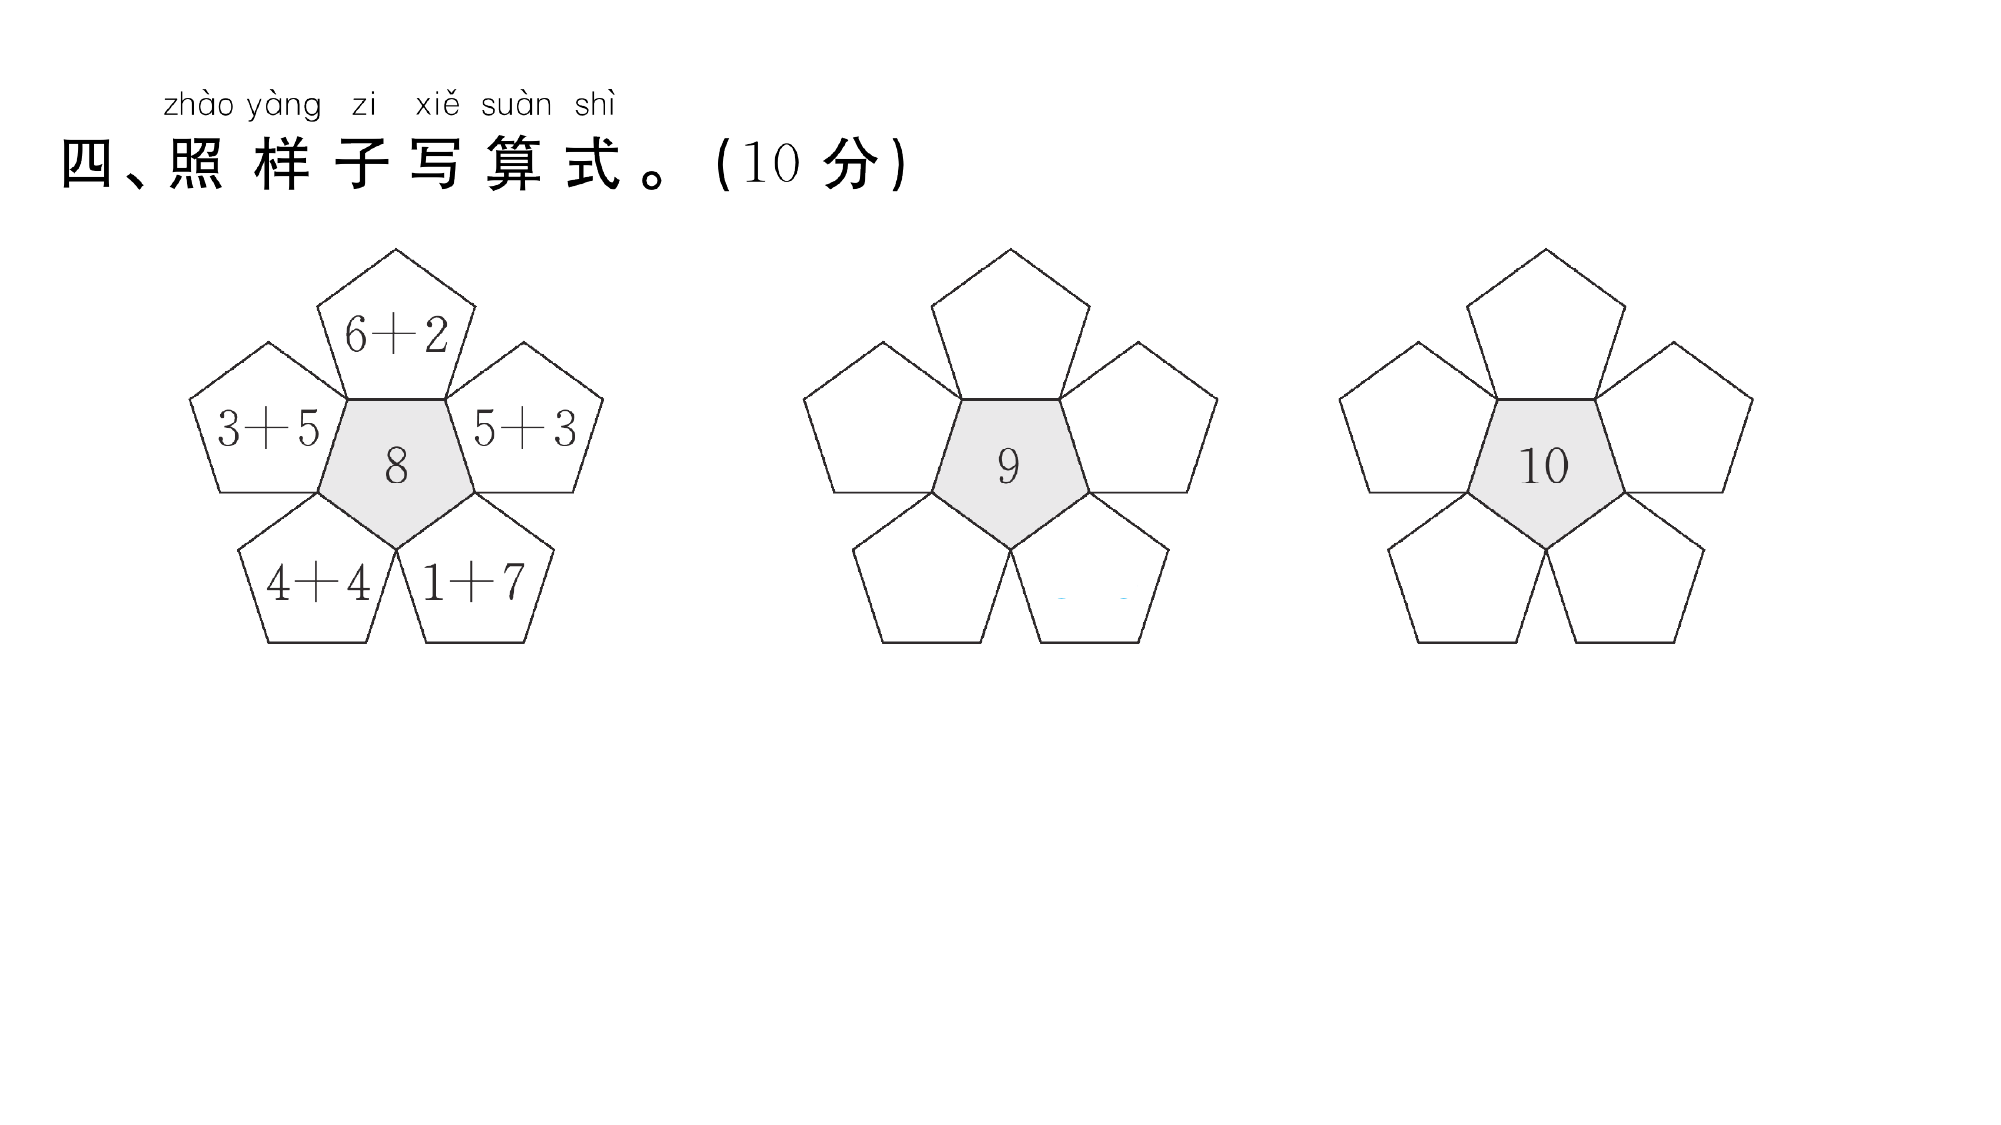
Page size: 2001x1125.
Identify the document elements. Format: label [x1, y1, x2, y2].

picture [58, 58, 1949, 661]
